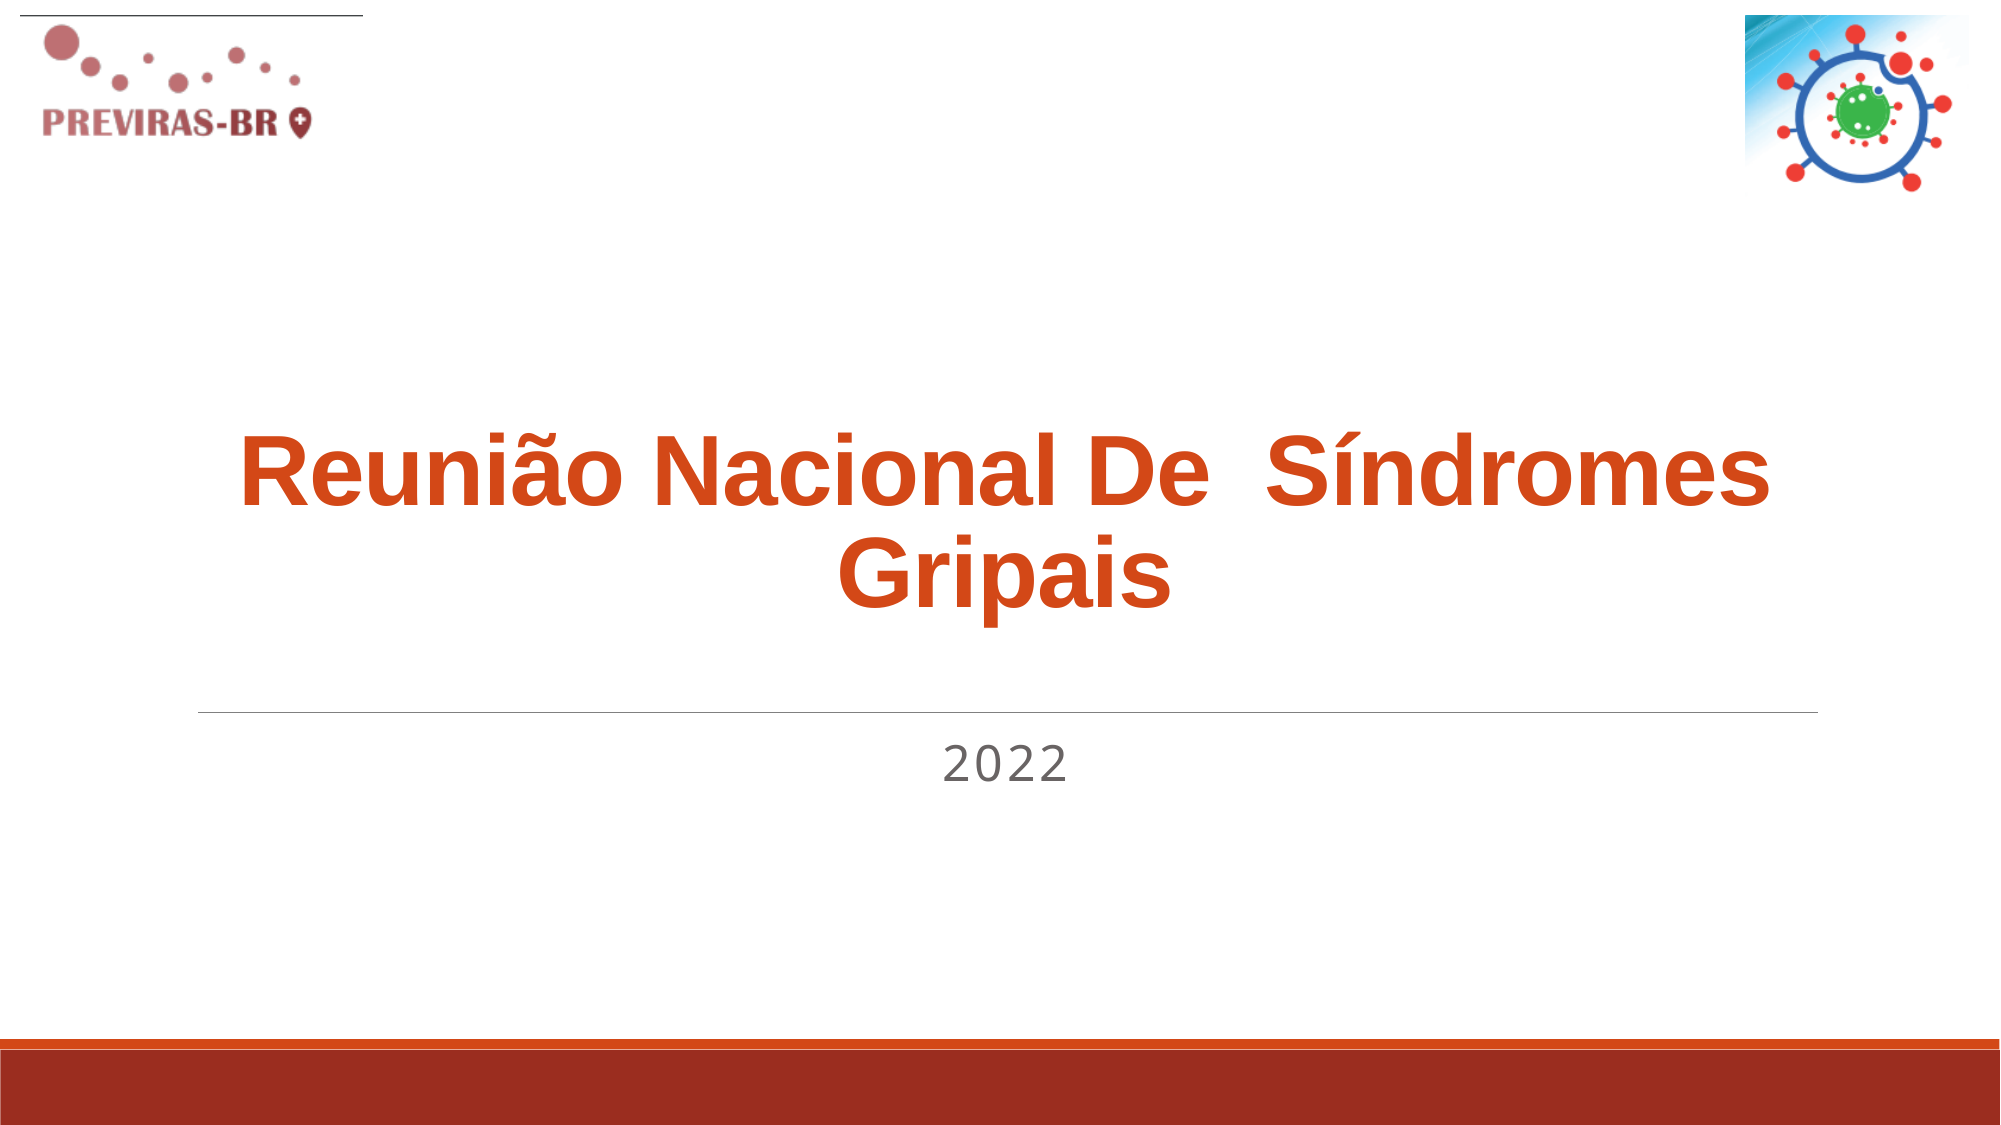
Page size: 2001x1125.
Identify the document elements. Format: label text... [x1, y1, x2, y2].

picture [20, 15, 363, 169]
title Reunião Nacional De Síndromes Gripais [180, 304, 1830, 636]
picture [1745, 15, 1969, 201]
subtitle 2022 [180, 730, 1831, 919]
